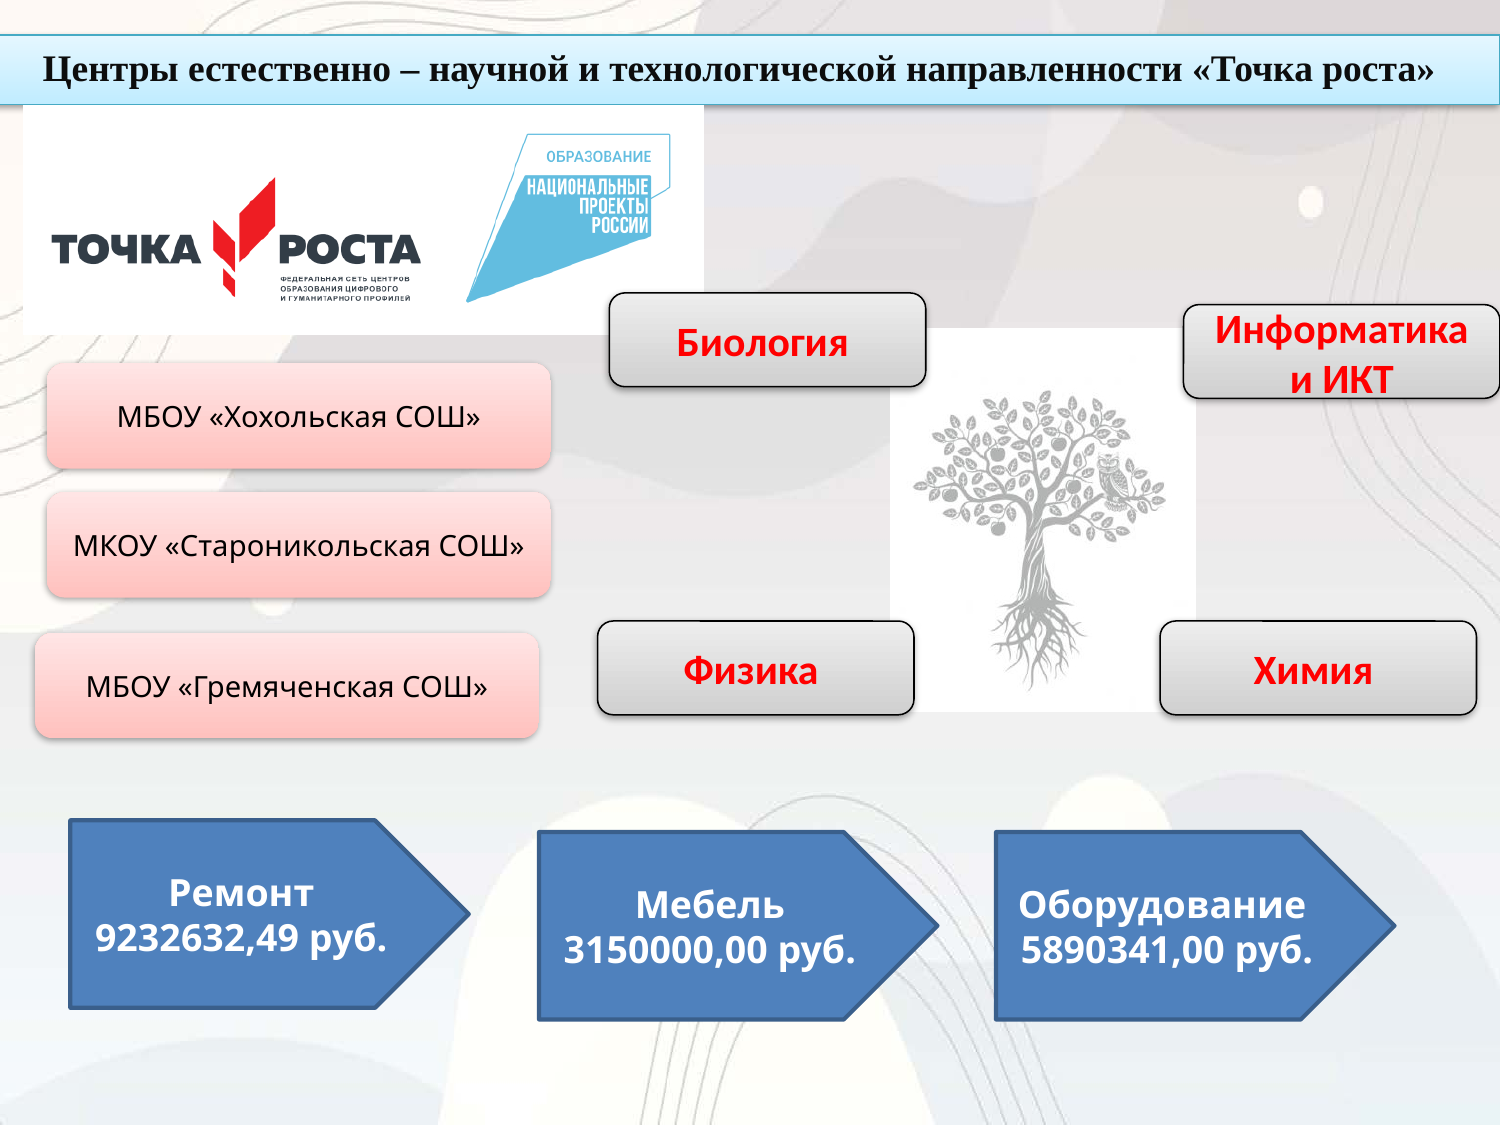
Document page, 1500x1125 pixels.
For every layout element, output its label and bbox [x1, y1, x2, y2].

picture [23, 105, 704, 336]
picture [890, 327, 1196, 712]
list [0, 0, 1500, 1125]
